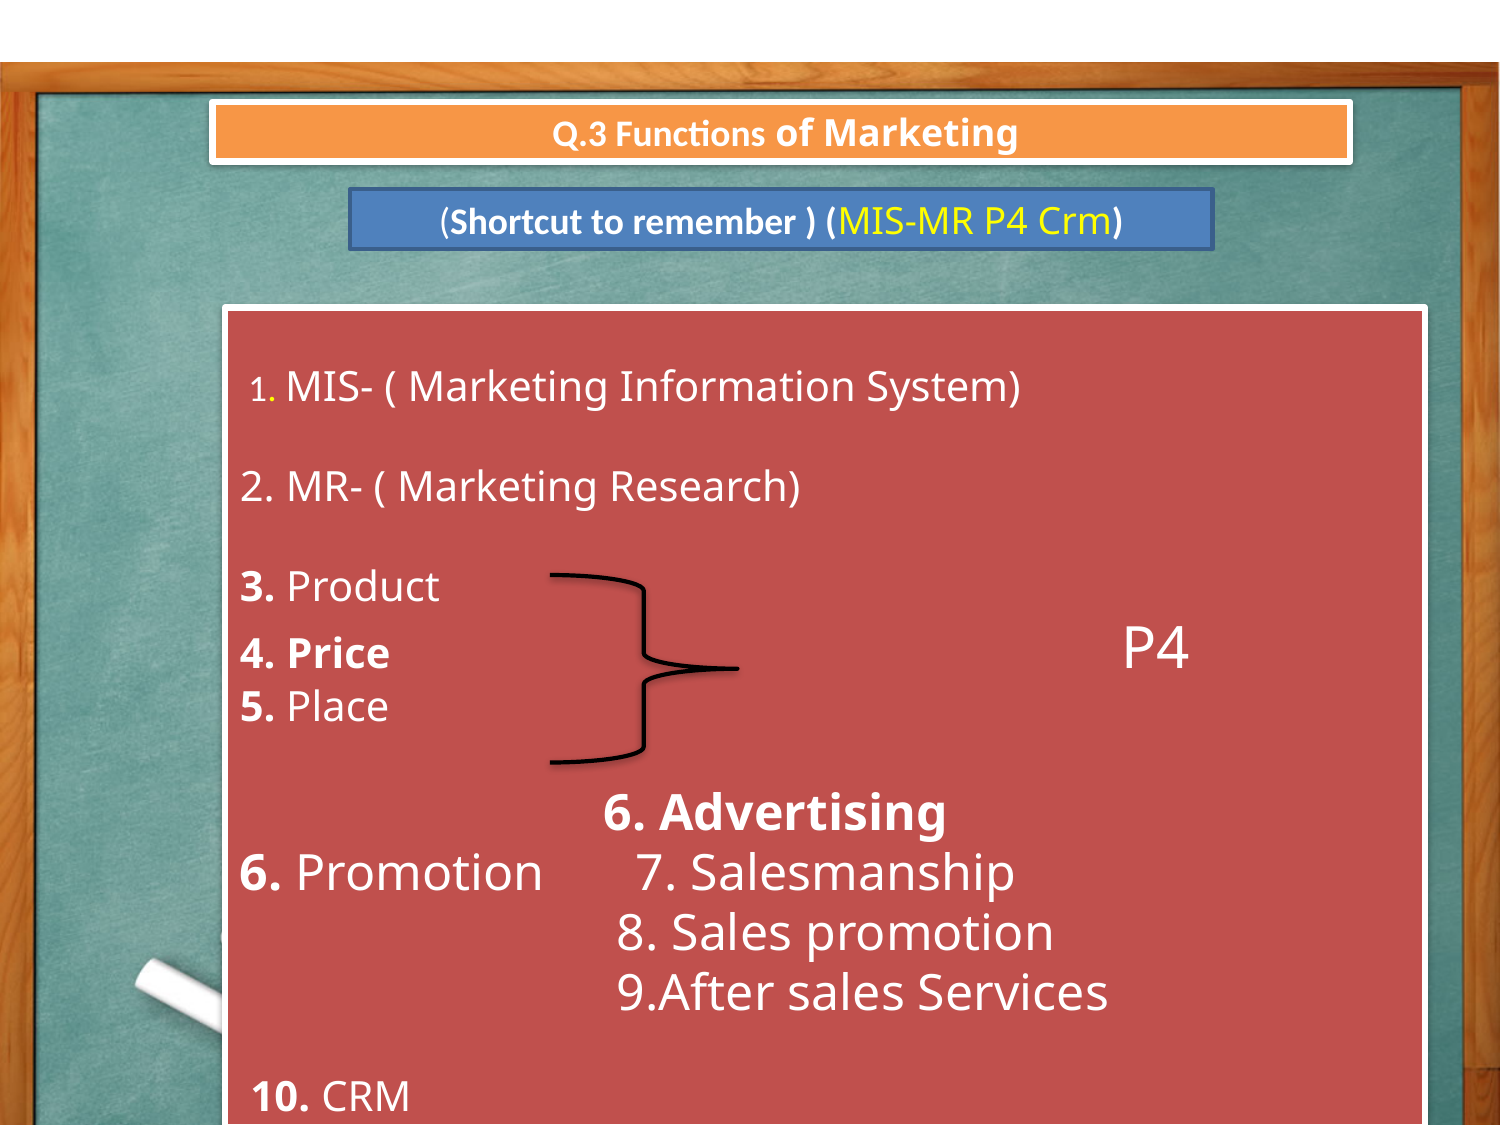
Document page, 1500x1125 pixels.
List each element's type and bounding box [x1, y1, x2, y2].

list [0, 62, 1500, 1125]
